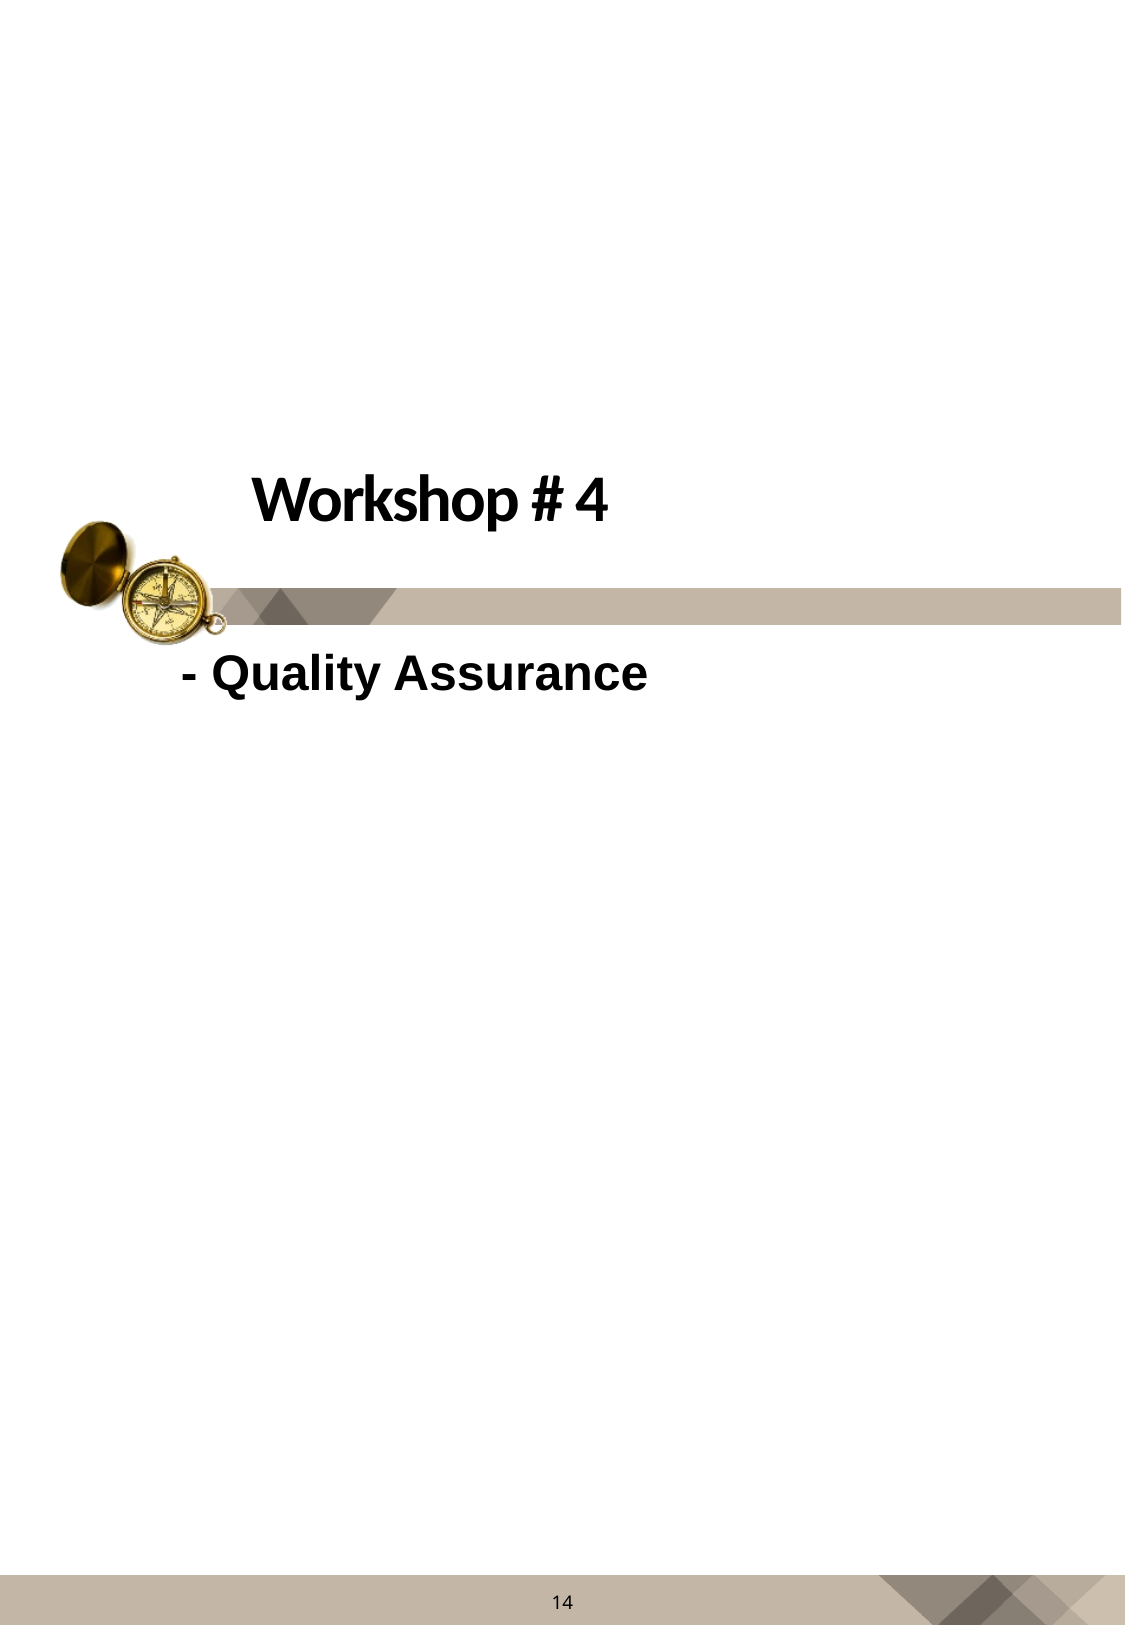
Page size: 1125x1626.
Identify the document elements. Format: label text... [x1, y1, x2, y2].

title Workshop # 4 [236, 413, 1048, 586]
text_box - Quality Assurance [165, 617, 1118, 732]
slide_number 14 [435, 1576, 689, 1625]
picture [45, 510, 240, 656]
